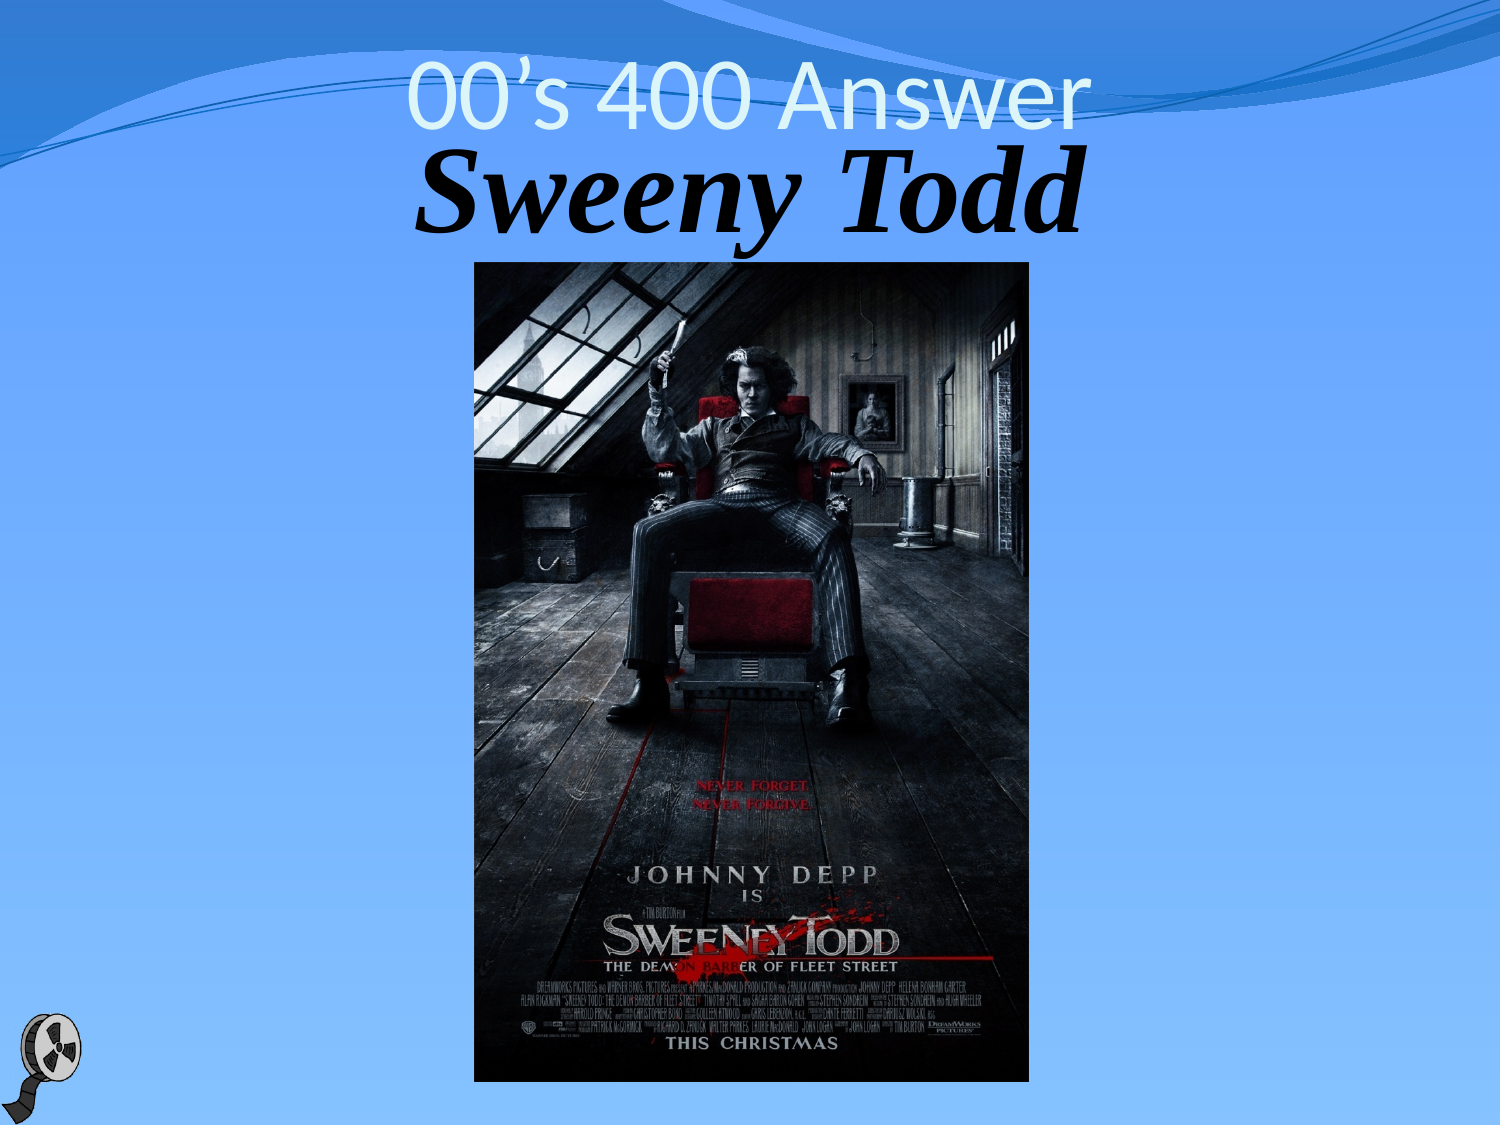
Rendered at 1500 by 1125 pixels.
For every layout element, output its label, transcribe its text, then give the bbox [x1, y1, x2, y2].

text_box Sweeny Todd [0, 99, 1500, 265]
picture [474, 262, 1029, 1082]
title 00’s 400 Answer [0, 0, 1500, 99]
picture [0, 1012, 82, 1125]
